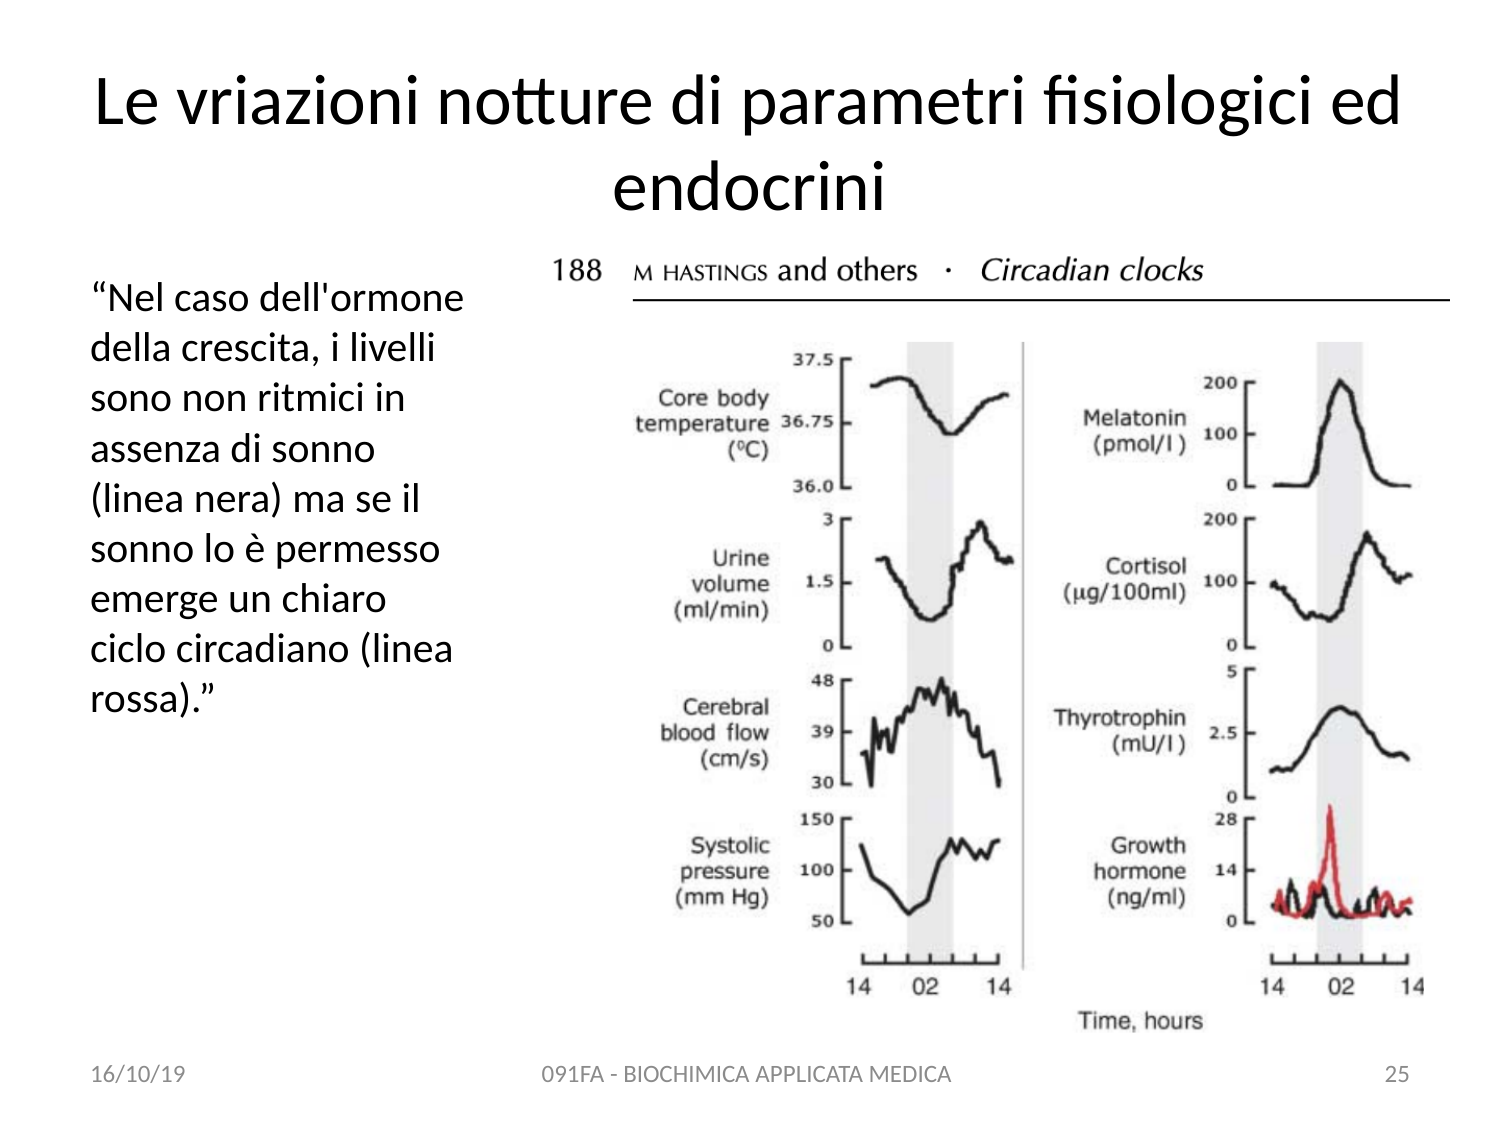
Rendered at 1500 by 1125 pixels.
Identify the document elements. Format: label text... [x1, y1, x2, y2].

list “Nel caso dell'ormone della crescita, i livelli sono non ritmici in assenza di sonno (linea nera) ma se il sonno lo è permesso emerge un chiaro ciclo circadiano (linea rossa).” [75, 262, 484, 1005]
footer 091FA - BIOCHIMICA APPLICATA MEDICA [512, 1050, 988, 1103]
picture [512, 223, 1451, 1043]
title Le vriazioni notture di parametri fisiologici ed endocrini [75, 45, 1425, 233]
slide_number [75, 1042, 425, 1103]
slide_number 25 [1074, 1051, 1425, 1103]
